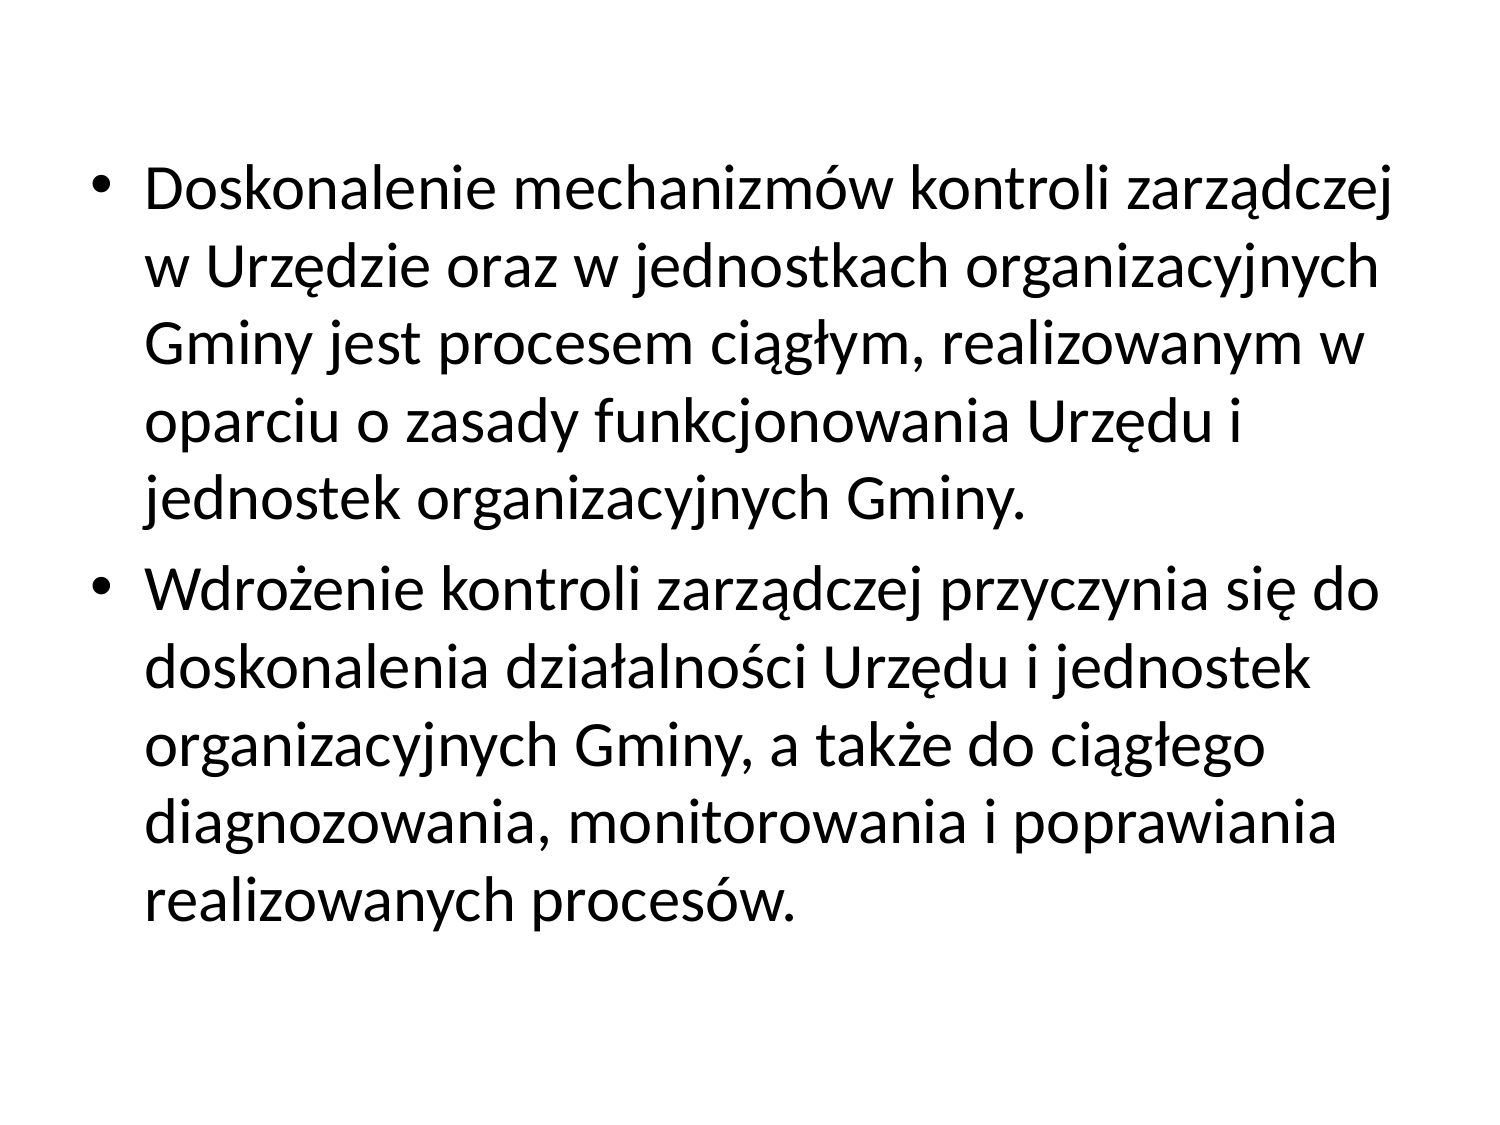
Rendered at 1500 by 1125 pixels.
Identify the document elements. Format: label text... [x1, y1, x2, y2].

list Doskonalenie mechanizmów kontroli zarządczej w Urzędzie oraz w jednostkach organizacyjnych Gminy jest procesem ciągłym, realizowanym w oparciu o zasady funkcjonowania Urzędu i jednostek organizacyjnych Gminy. Wdrożenie kontroli zarządczej przyczynia się do doskonalenia działalności Urzędu i jednostek organizacyjnych Gminy, a także do ciągłego diagnozowania, monitorowania i poprawiania realizowanych procesów. [75, 137, 1425, 1005]
